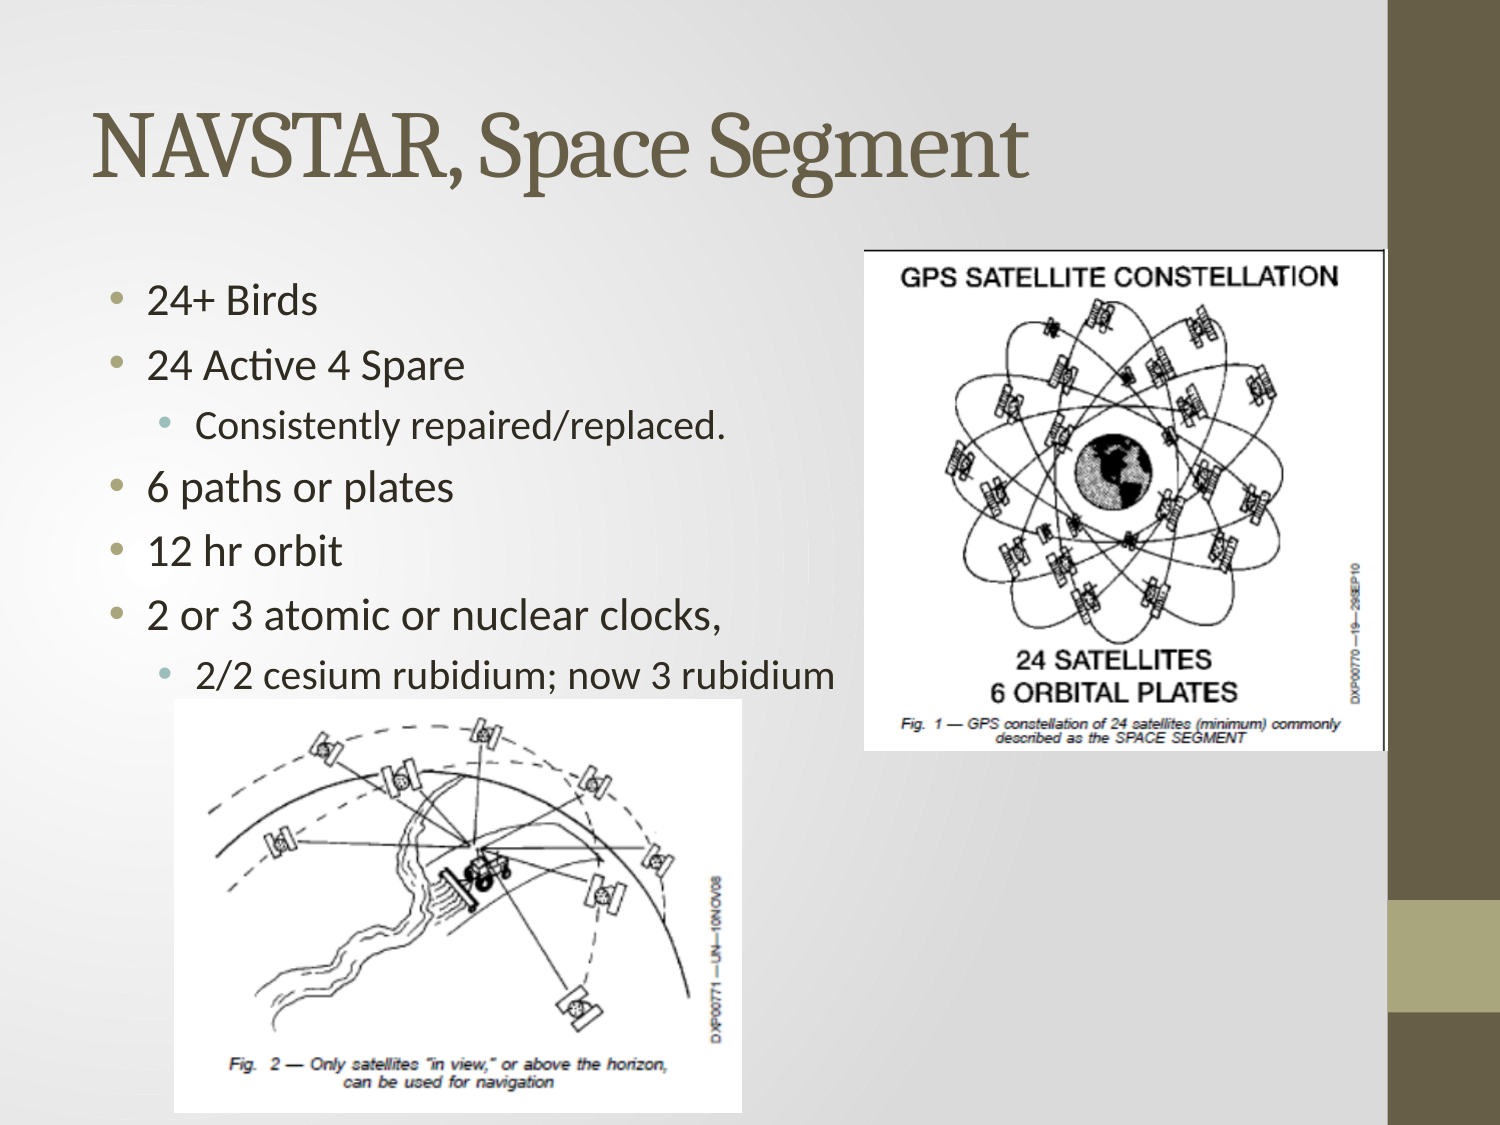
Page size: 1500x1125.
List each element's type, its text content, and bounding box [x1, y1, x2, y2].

title NAVSTAR, Space Segment [75, 45, 1325, 233]
picture [174, 699, 742, 1114]
picture [864, 249, 1388, 752]
list 24+ Birds 24 Active 4 Spare Consistently repaired/replaced. 6 paths or plates 12 hr orbit 2 or 3 atomic or nuclear clocks, 2/2 cesium rubidium; now 3 rubidium [75, 262, 1325, 1050]
